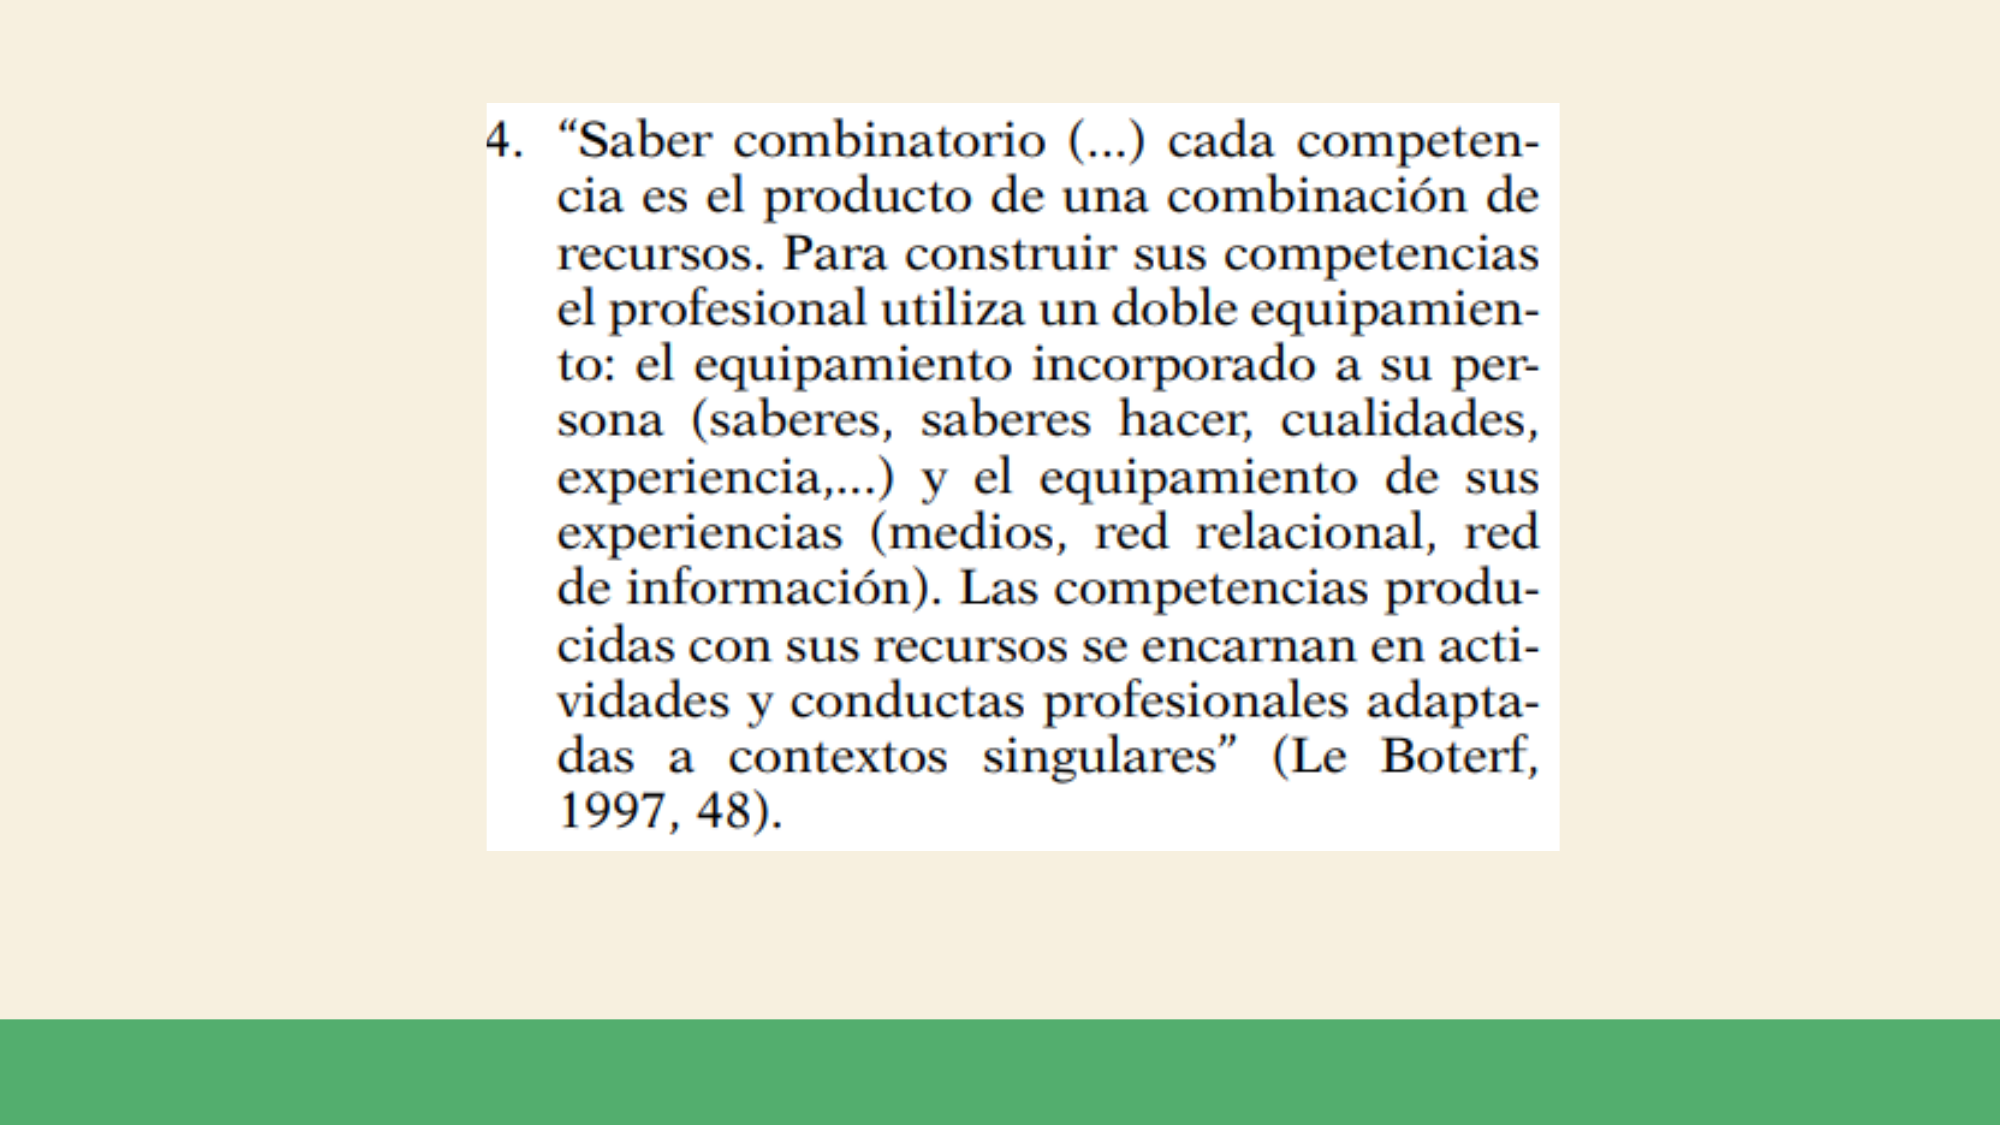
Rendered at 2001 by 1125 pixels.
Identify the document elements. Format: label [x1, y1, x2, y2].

picture [486, 103, 1560, 851]
text_box [0, 1018, 2000, 1125]
text_box [0, 0, 2000, 1018]
